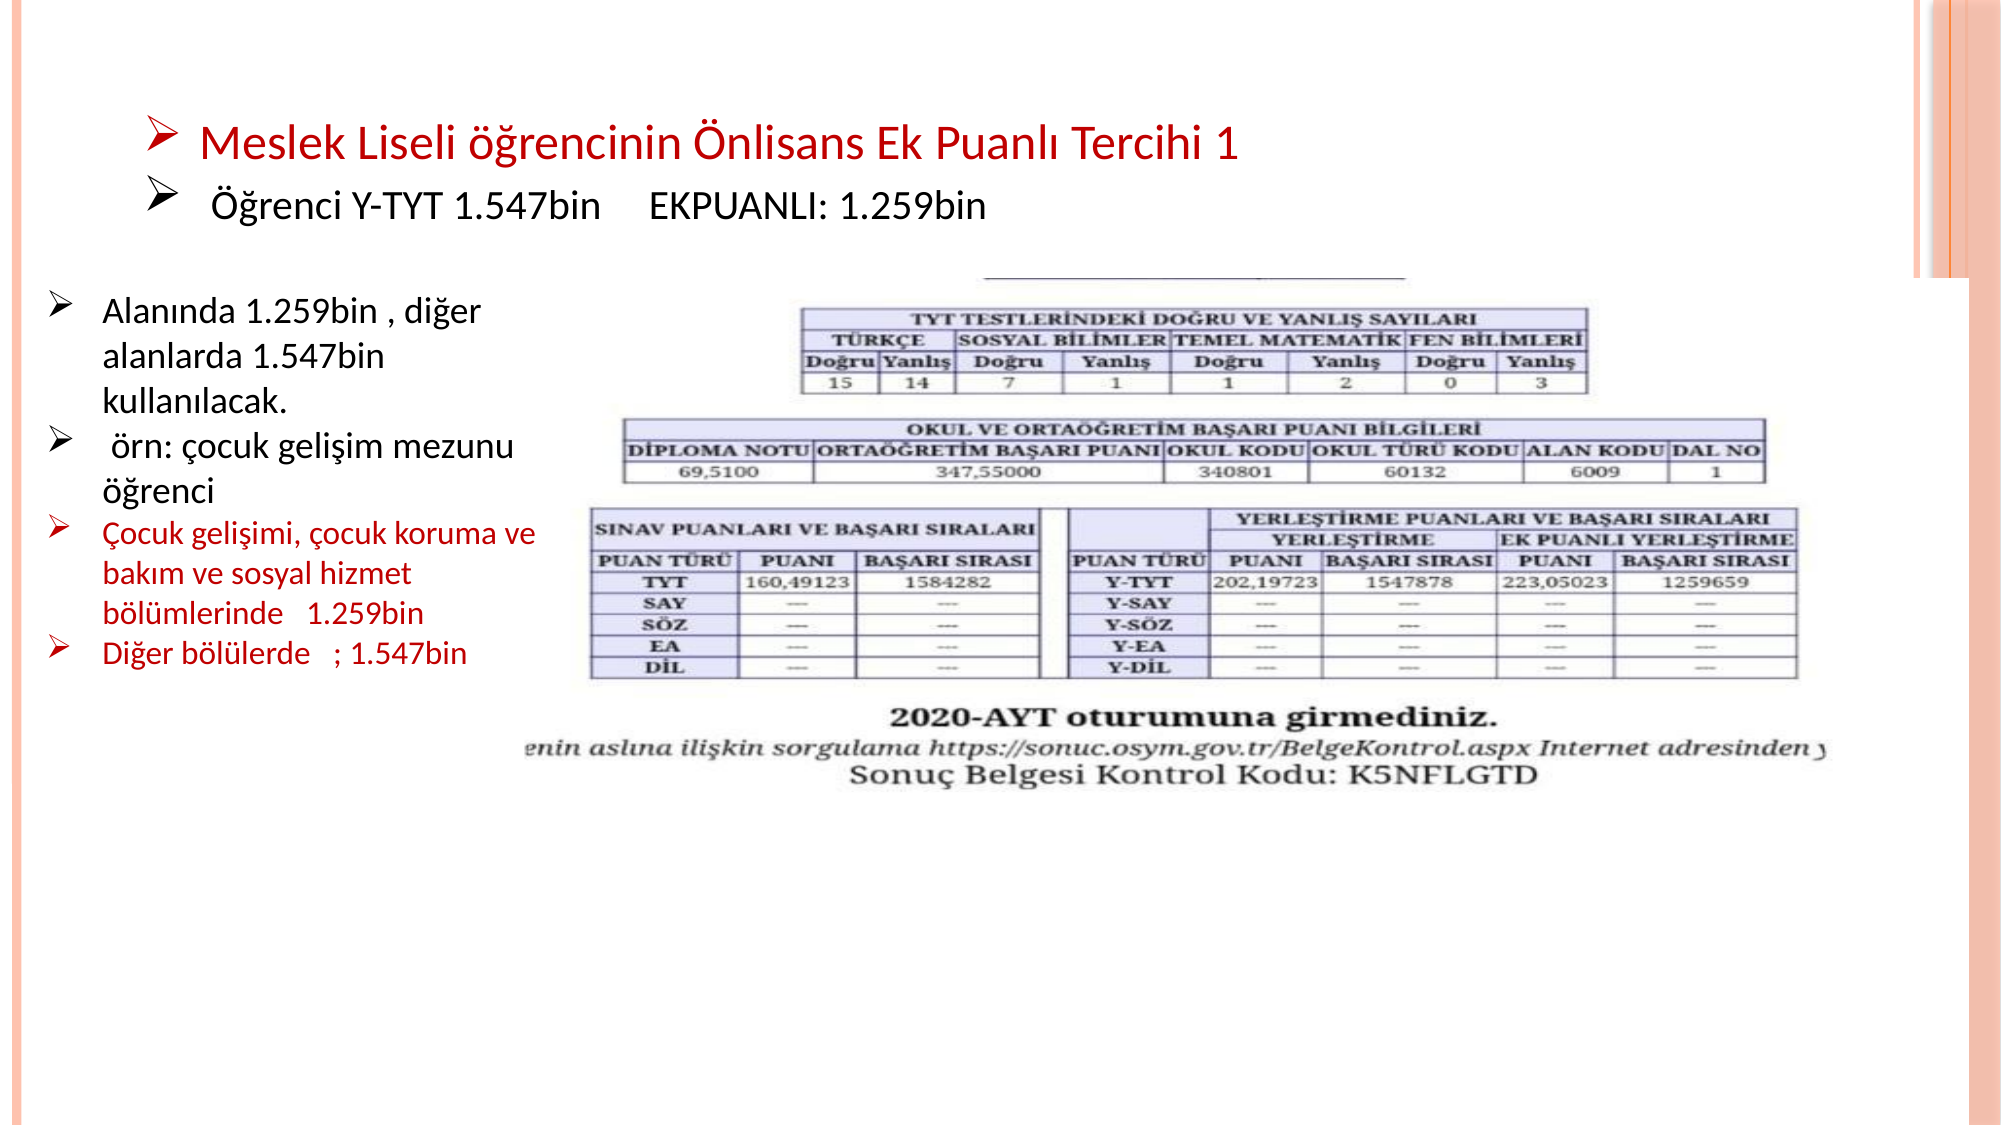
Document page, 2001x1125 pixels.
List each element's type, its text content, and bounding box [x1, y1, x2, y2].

text_box Alanında 1.259bin , diğer alanlarda 1.547bin kullanılacak. örn: çocuk gelişim mezunu öğrenci Çocuk gelişimi, çocuk koruma ve bakım ve sosyal hizmet bölümlerinde 1.259bin Diğer bölülerde ; 1.547bin [31, 278, 382, 679]
text_box Meslek Liseli öğrencinin Önlisans Ek Puanlı Tercihi 1 Öğrenci Y-TYT 1.547bin EKPUANLI: 1.259bin [128, 101, 1909, 278]
picture [385, 278, 1970, 1125]
table_header Gaziantep Üniversitesi Gaziantep [1969, 275, 1977, 1120]
